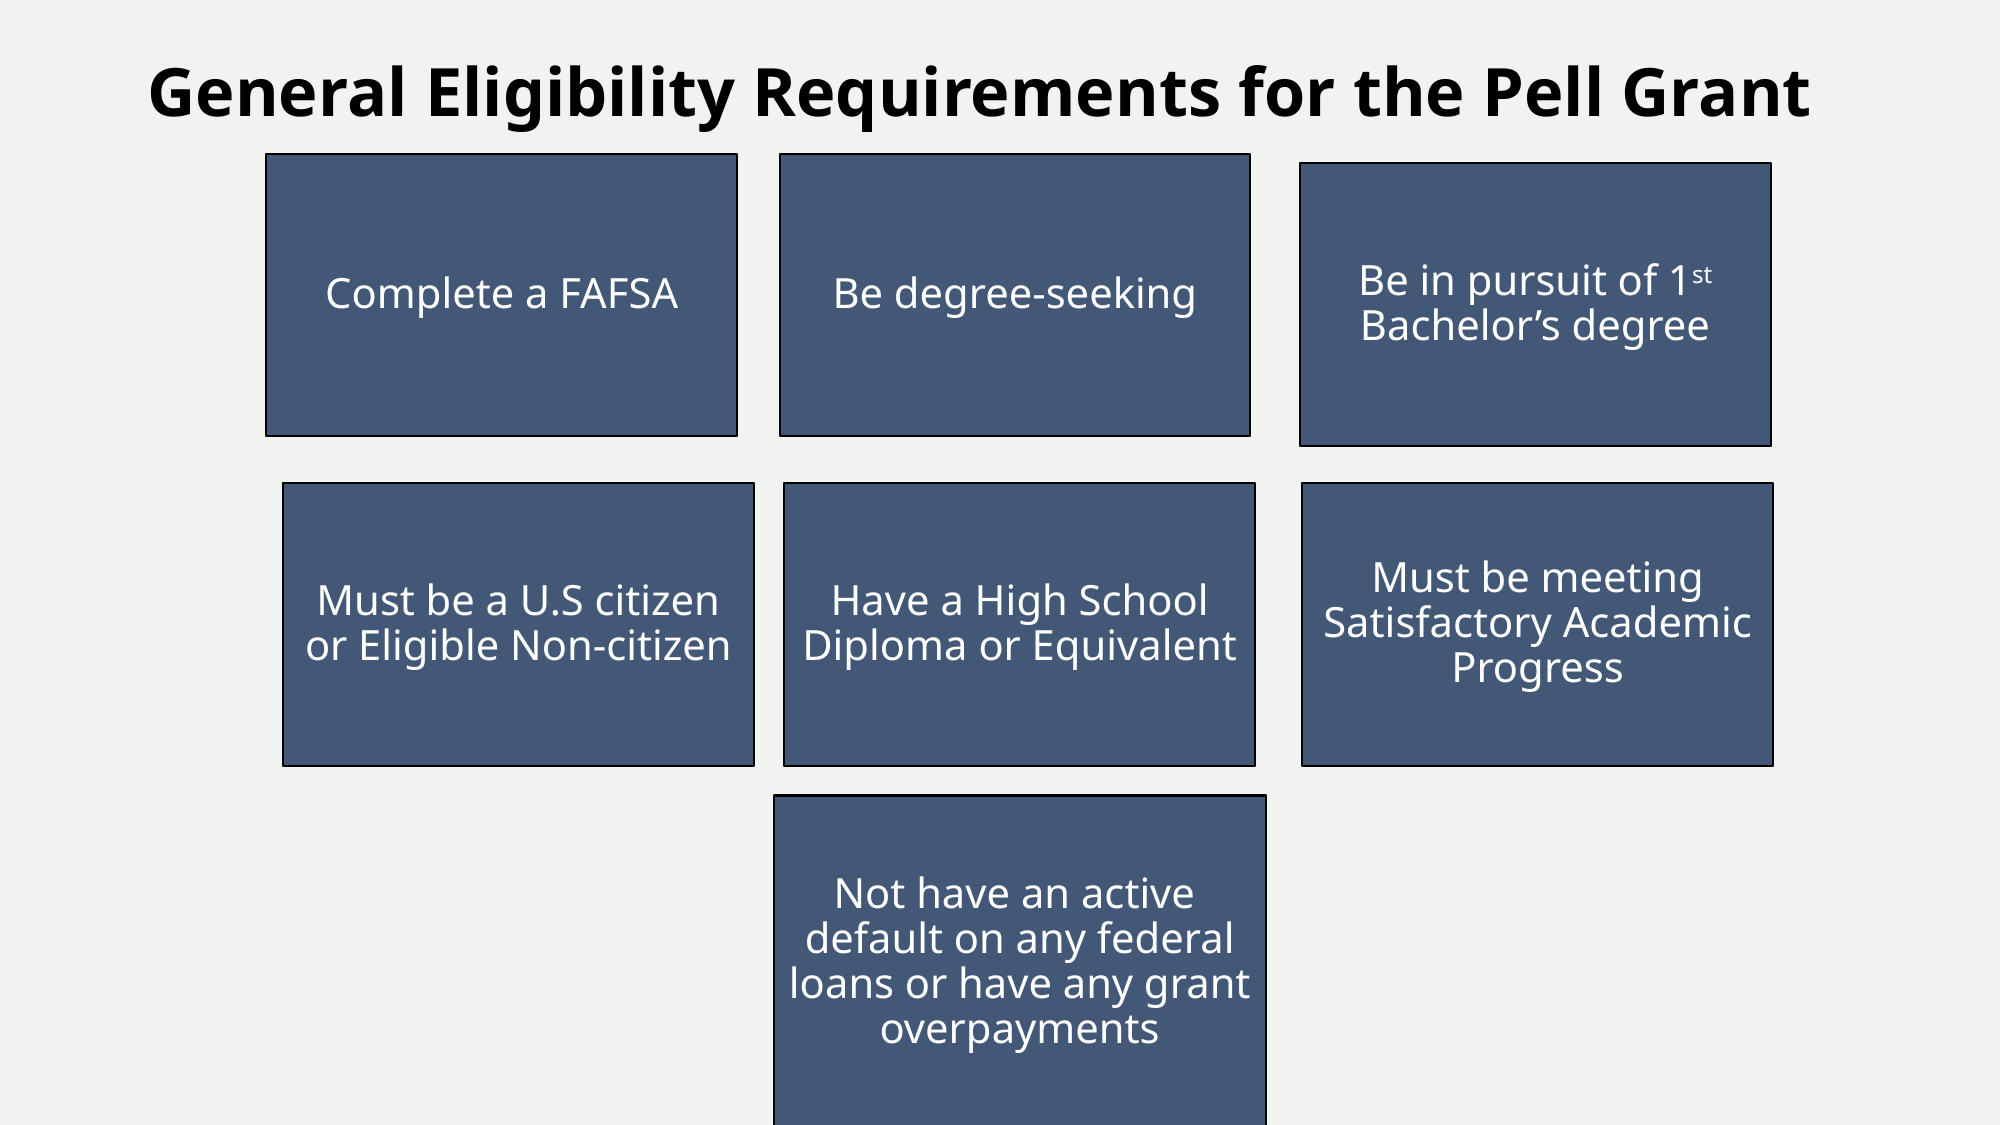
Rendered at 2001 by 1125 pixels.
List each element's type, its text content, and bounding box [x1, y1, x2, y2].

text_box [94, 153, 1946, 1125]
text_box General Eligibility Requirements for the Pell Grant [54, 42, 1906, 138]
